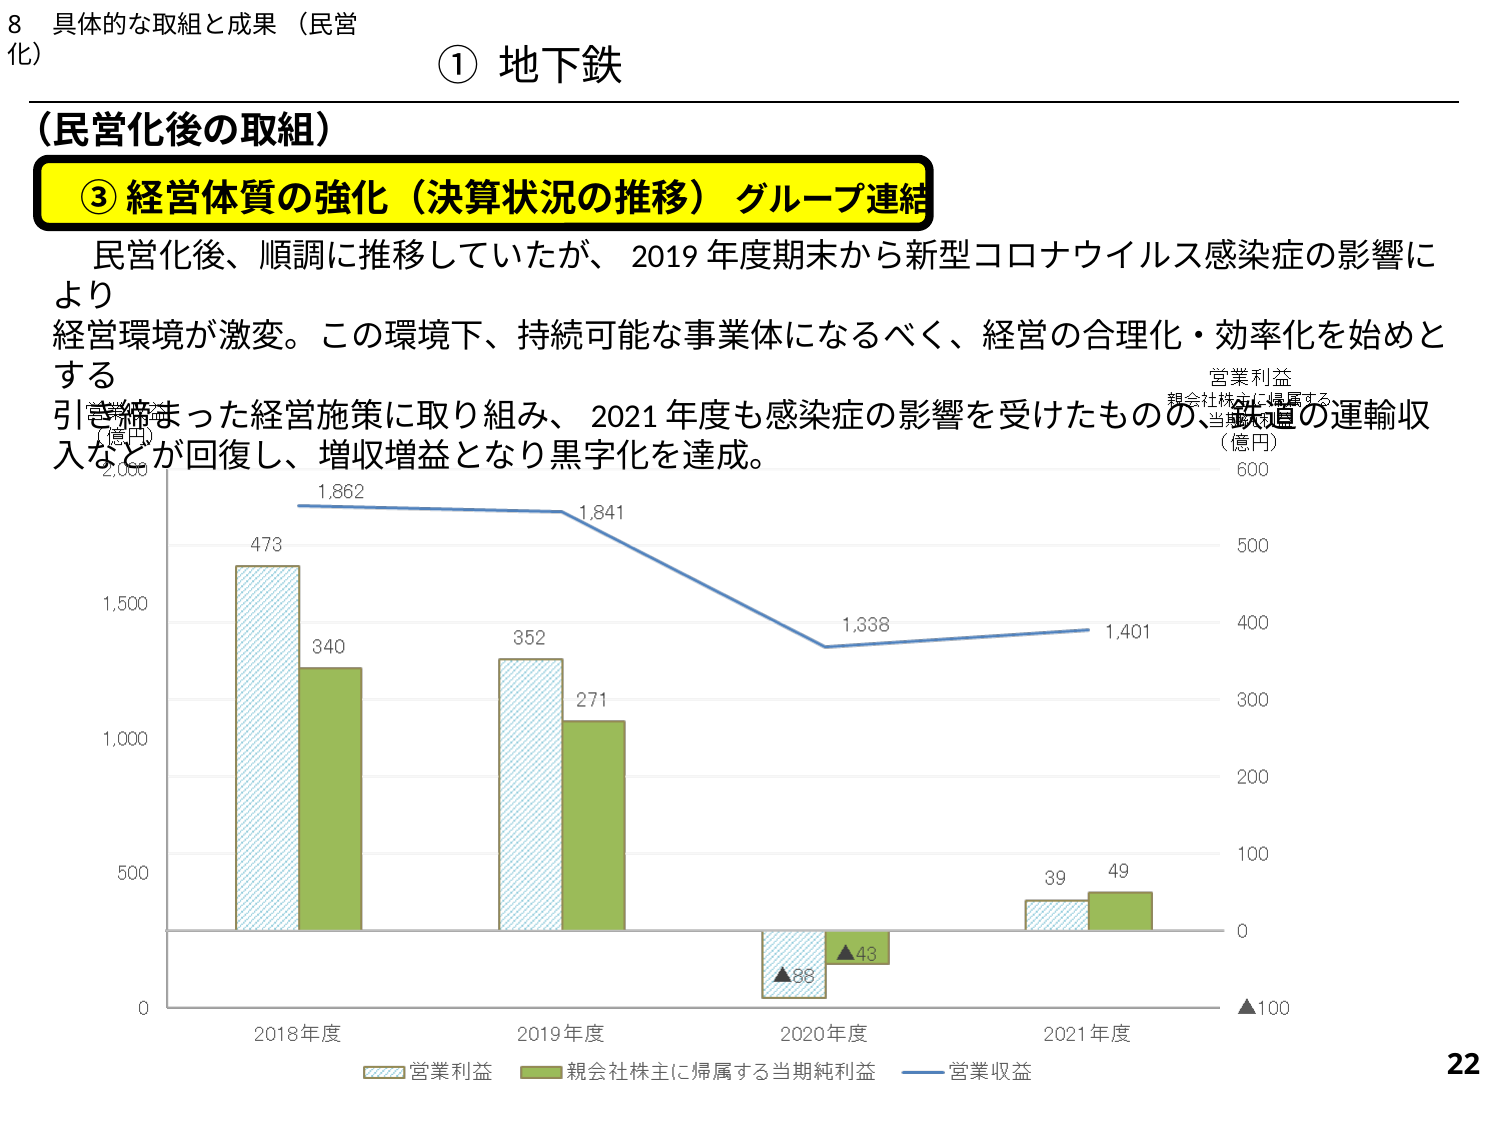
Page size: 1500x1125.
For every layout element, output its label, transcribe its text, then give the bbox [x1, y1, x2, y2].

text_box ③経営体質の強化（決算状況の推移） グループ連結 [65, 166, 1034, 226]
text_box 民営化後、順調に推移していたが、2019年度期末から新型コロナウイルス感染症の影響により 経営環境が激変。この環境下、持続可能な事業体になるべく、経営の合理化・効率化を始めとする 引き締まった経営施策に取り組み、2021年度も感染症の影響を受けたものの、鉄道の運輸収入などが回復し、増収増益となり黒字化を達成。 [37, 226, 1479, 482]
text_box 483 [1352, 1034, 1496, 1095]
text_box （民営化後の取組） [0, 98, 368, 159]
text_box ① 地下鉄 [422, 31, 1066, 96]
text_box 8 具体的な取組と成果 （民営化） [1, 2, 413, 45]
text_box [35, 156, 931, 226]
picture [65, 357, 1348, 1125]
